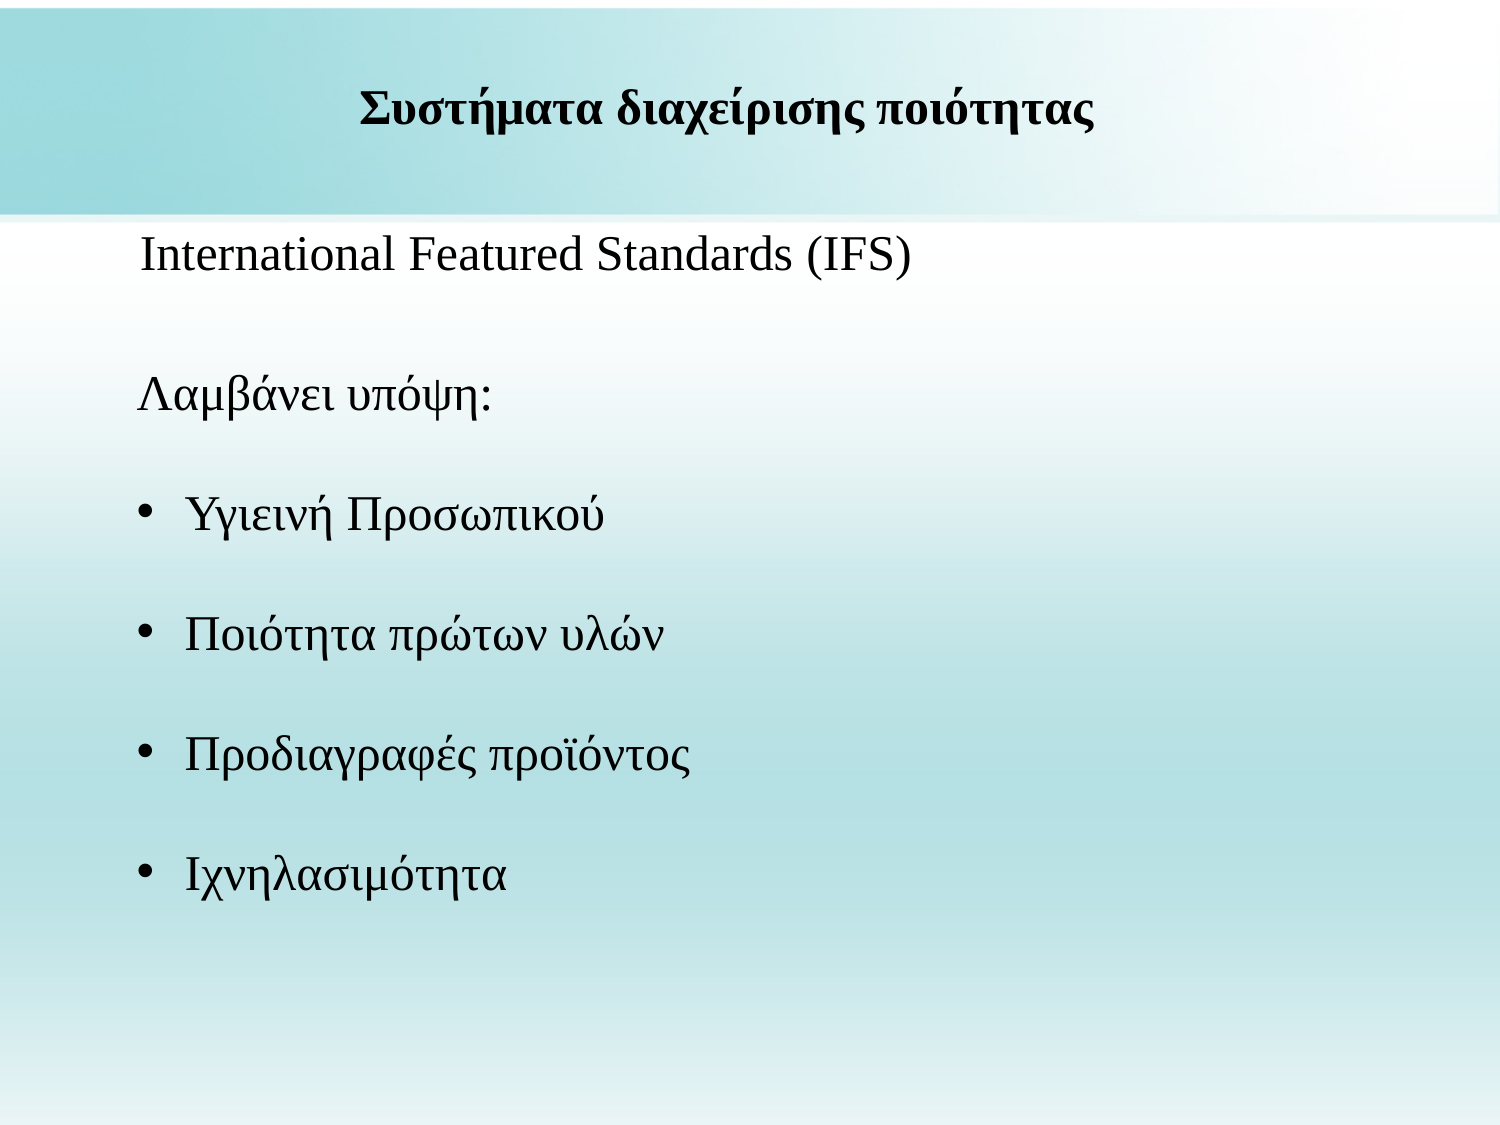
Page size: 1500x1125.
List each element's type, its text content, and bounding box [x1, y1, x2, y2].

text_box Λαμβάνει υπόψη: Υγιεινή Προσωπικού Ποιότητα πρώτων υλών Προδιαγραφές προϊόντος Ιχνηλασιμότητα [121, 353, 1344, 968]
text_box Συστήματα διαχείρισης ποιότητας [344, 66, 1109, 142]
text_box International Featured Standards (IFS) [124, 213, 1054, 288]
picture [0, 0, 1500, 1125]
